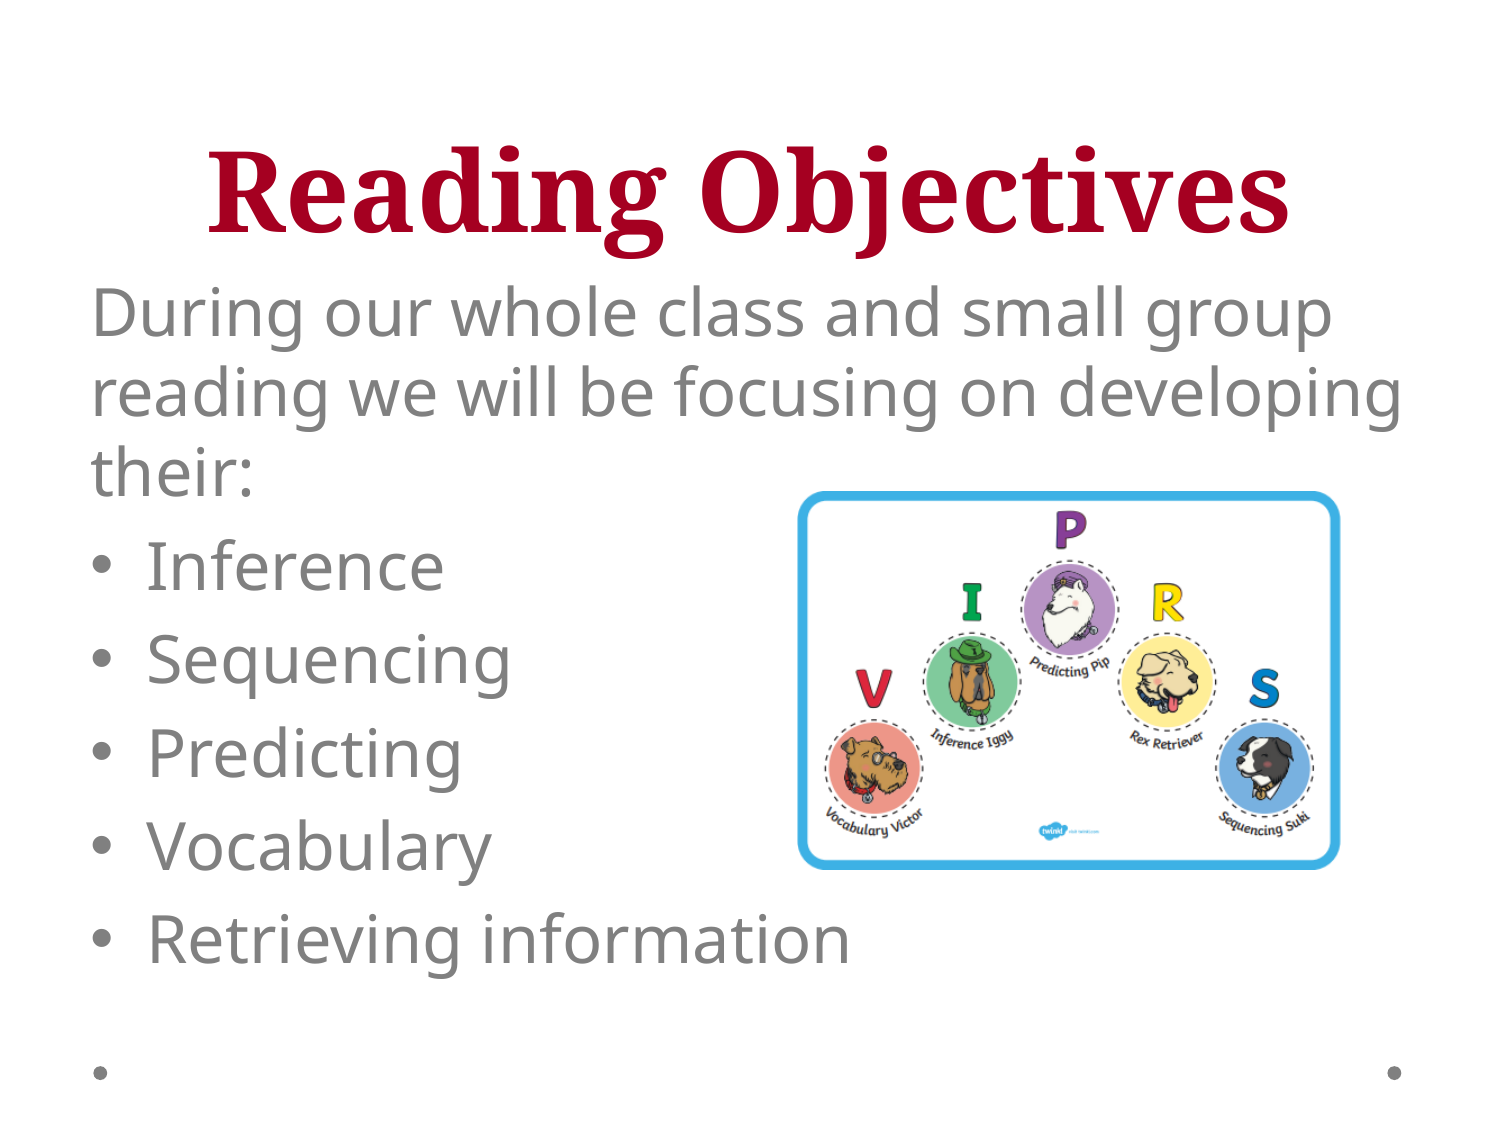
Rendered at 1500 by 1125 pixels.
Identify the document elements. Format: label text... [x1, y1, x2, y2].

list During our whole class and small group reading we will be focusing on developing their: Inference Sequencing Predicting Vocabulary Retrieving information [75, 262, 1425, 1005]
picture [796, 491, 1342, 871]
title Reading Objectives [75, 0, 1425, 262]
